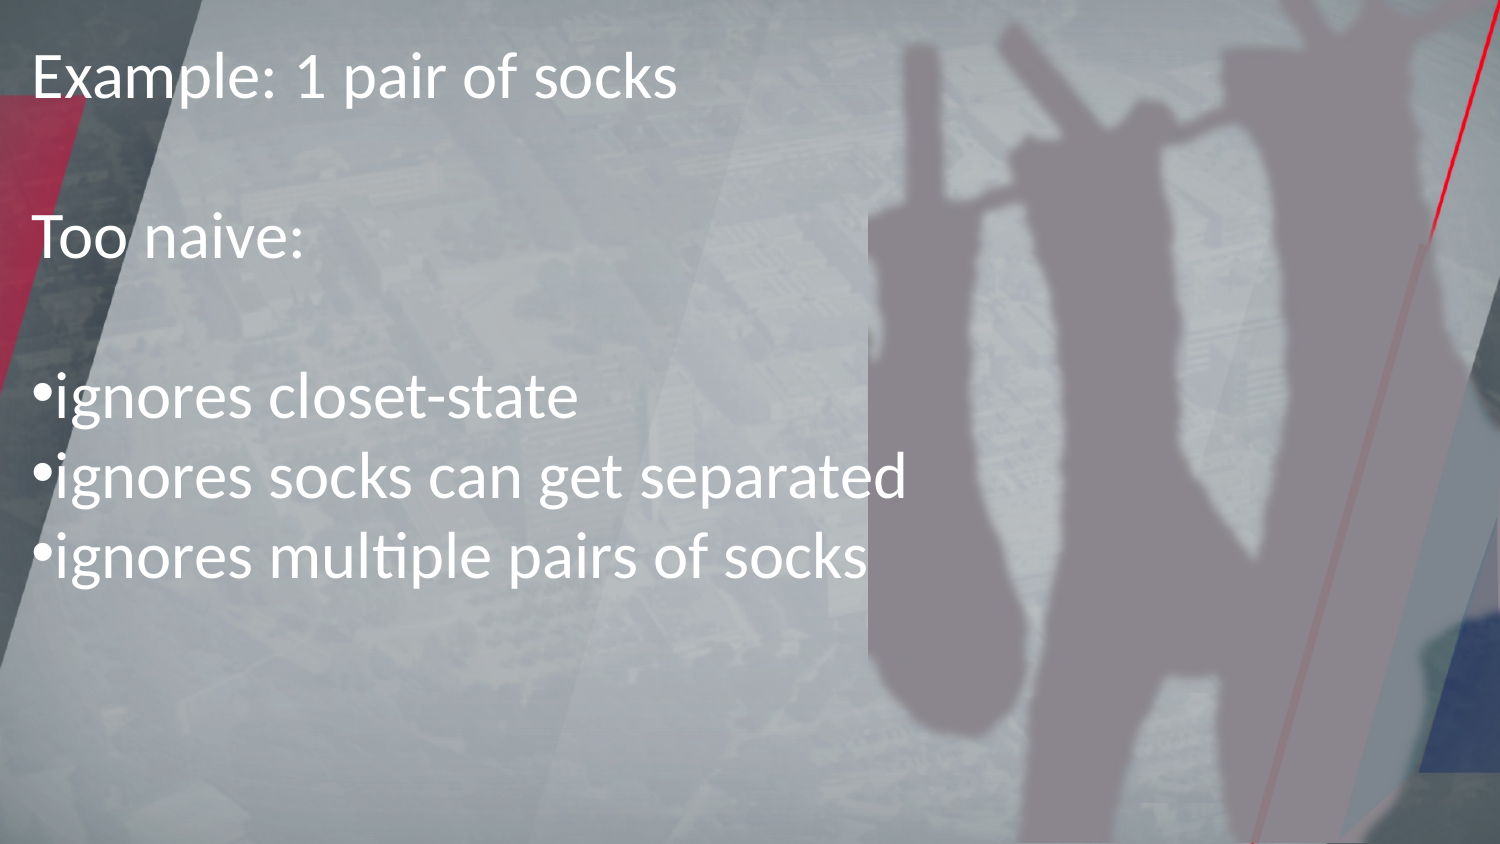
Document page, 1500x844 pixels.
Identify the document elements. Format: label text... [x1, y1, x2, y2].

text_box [867, 0, 1500, 844]
text_box Example: 1 pair of socks Too naive: ignores closet-state ignores socks can get separated ignores multiple pairs of socks [31, 31, 862, 652]
picture [0, 0, 867, 844]
